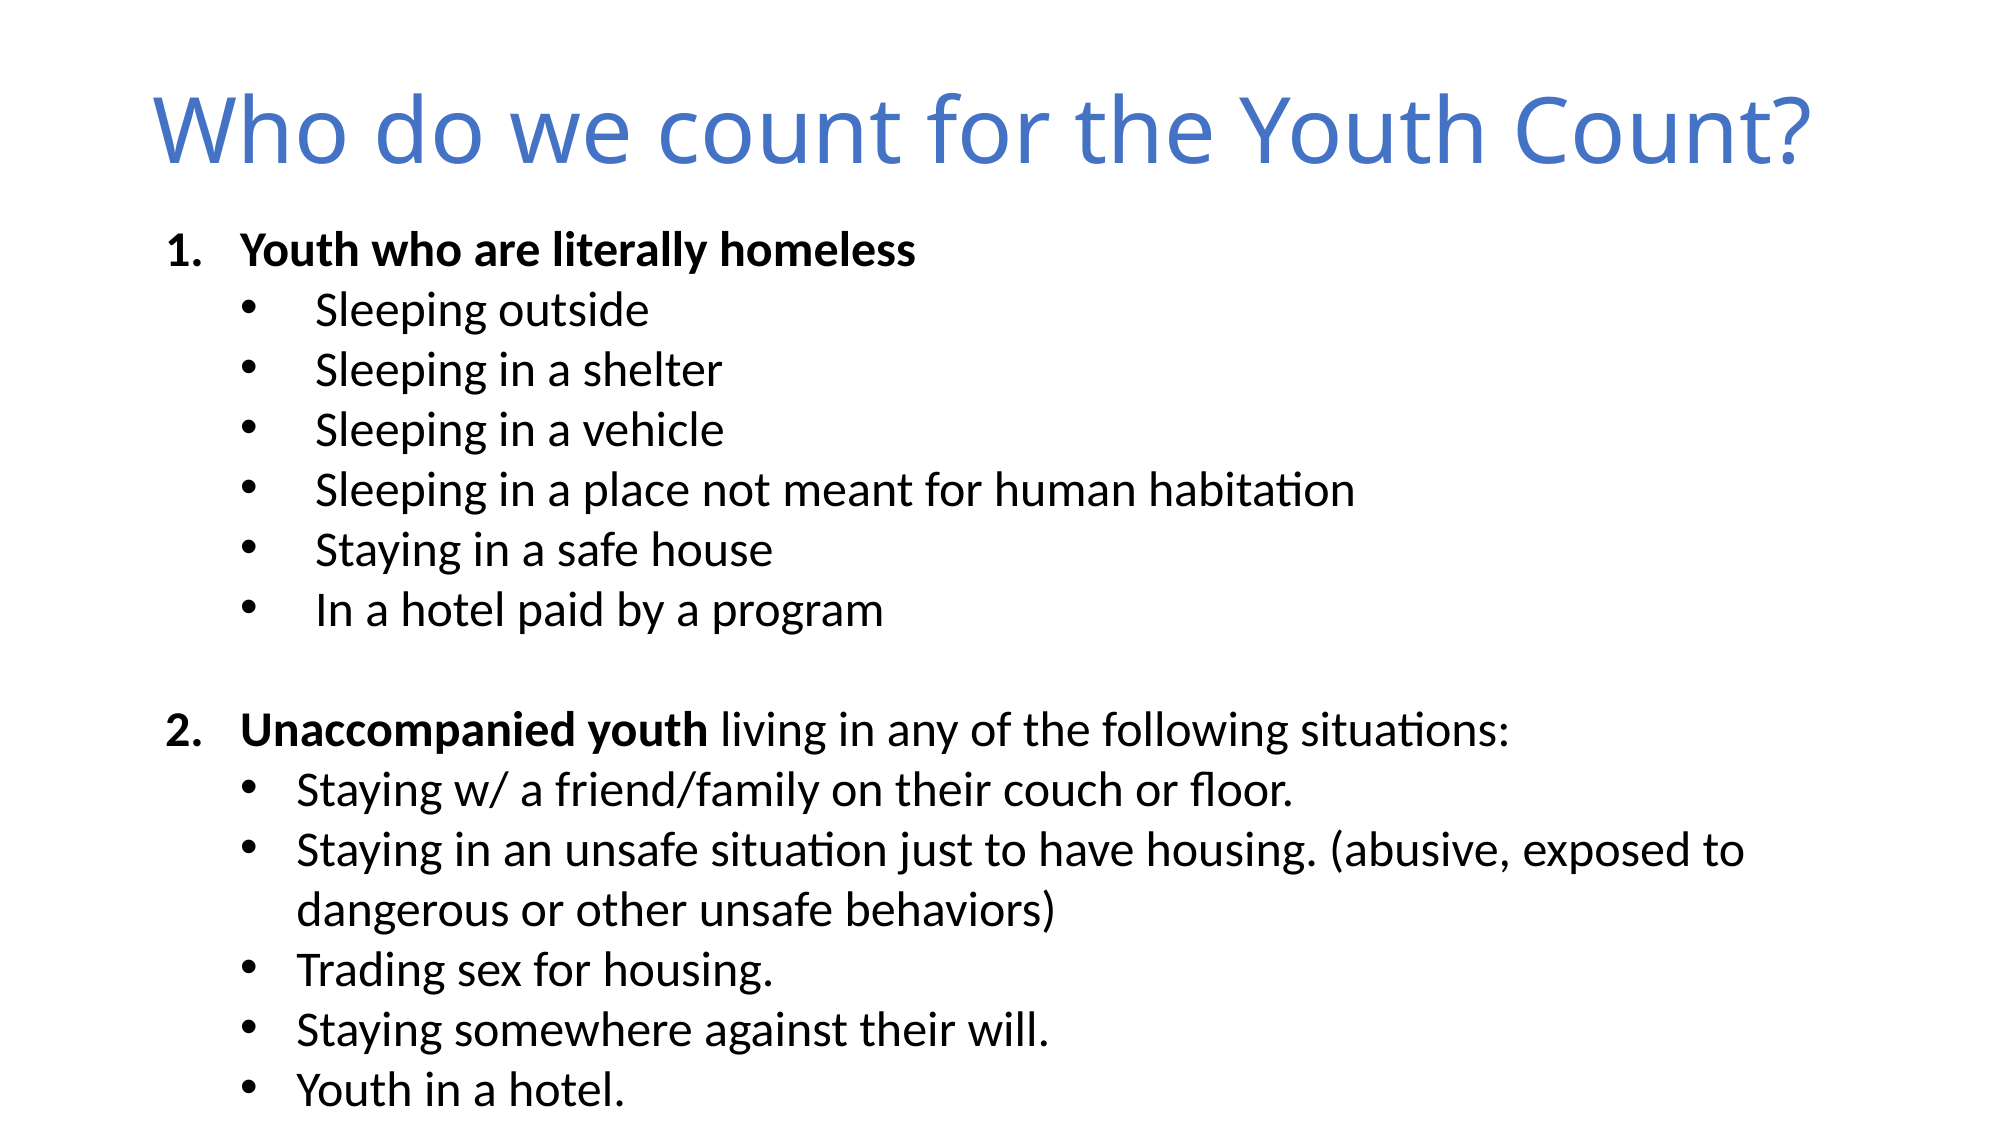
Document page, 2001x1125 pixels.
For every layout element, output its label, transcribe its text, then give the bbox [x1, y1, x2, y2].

title Who do we count for the Youth Count? [137, 24, 1863, 243]
text_box Youth who are literally homeless Sleeping outside Sleeping in a shelter Sleeping in a vehicle Sleeping in a place not meant for human habitation Staying in a safe house In a hotel paid by a program Unaccompanied youth living in any of the following situations: Staying w/ a friend/family on their couch or floor. Staying in an unsafe situation just to have housing. (abusive, exposed to dangerous or other unsafe behaviors) Trading sex for housing. Staying somewhere against their will. Youth in a hotel. [150, 209, 1910, 1125]
